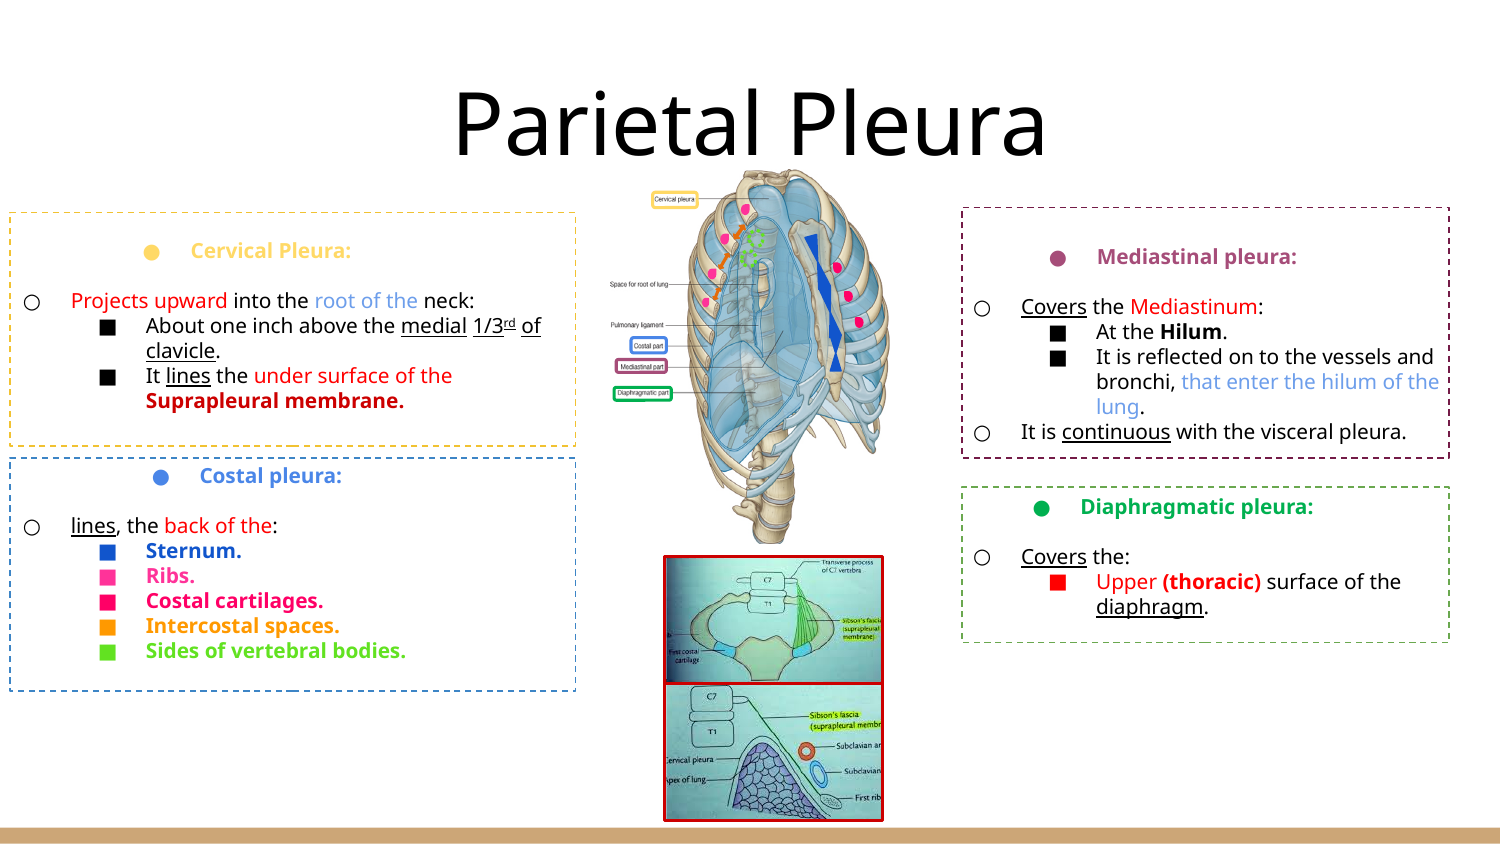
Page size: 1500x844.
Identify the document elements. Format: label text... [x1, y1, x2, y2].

text_box [9, 457, 576, 691]
picture [610, 169, 890, 545]
picture [666, 557, 882, 819]
text_box [962, 486, 1449, 643]
title Parietal Pleura [51, 51, 1449, 189]
text_box Cervical Pleura: Projects upward into the root of the neck: About one inch above the medial 1/3rd of clavicle. It lines the under surface of the Suprapleural membrane. Costal pleura: lines, the back of the: Sternum. Ribs. Costal cartilages. Intercostal spaces. Sides of vertebral bodies. [0, 223, 562, 690]
text_box Mediastinal pleura: Covers the Mediastinum: At the Hilum. It is reflected on to the vessels and bronchi, that enter the hilum of the lung. It is continuous with the visceral pleura. Diaphragmatic pleura: Covers the: Upper (thoracic) surface of the diaphragm. [856, 228, 1463, 684]
text_box [962, 207, 1449, 458]
text_box [9, 212, 576, 446]
